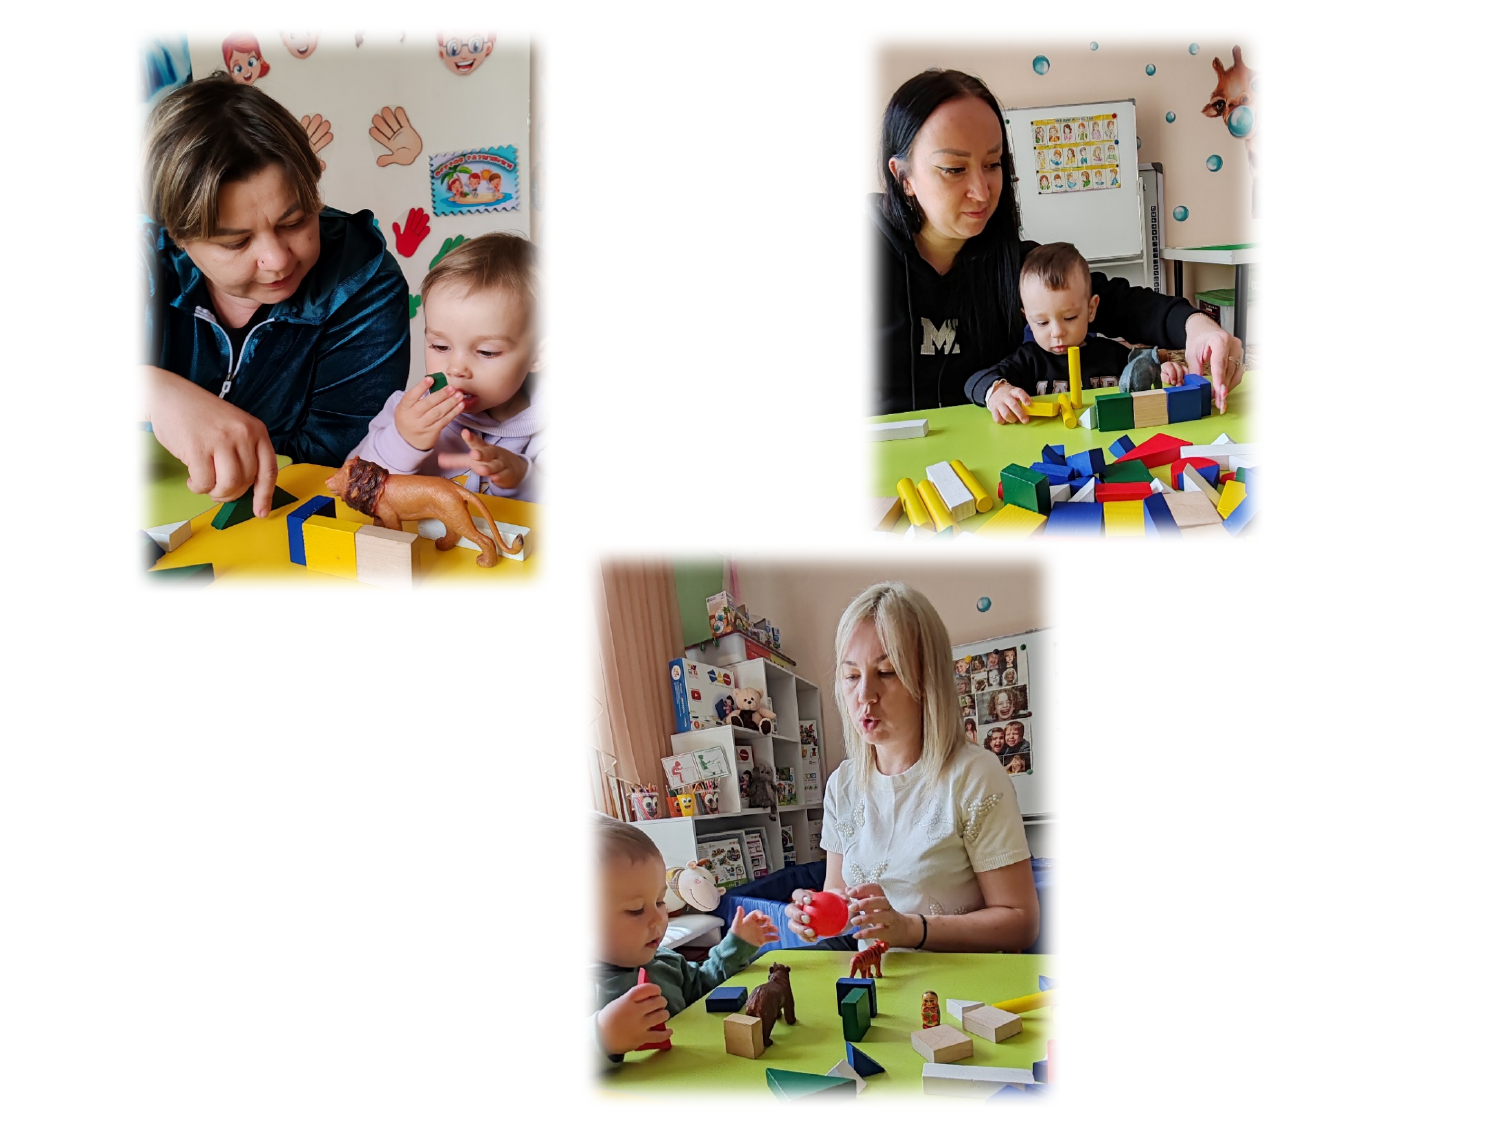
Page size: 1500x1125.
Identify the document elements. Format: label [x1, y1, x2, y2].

picture [582, 26, 1264, 1107]
picture [132, 26, 552, 594]
